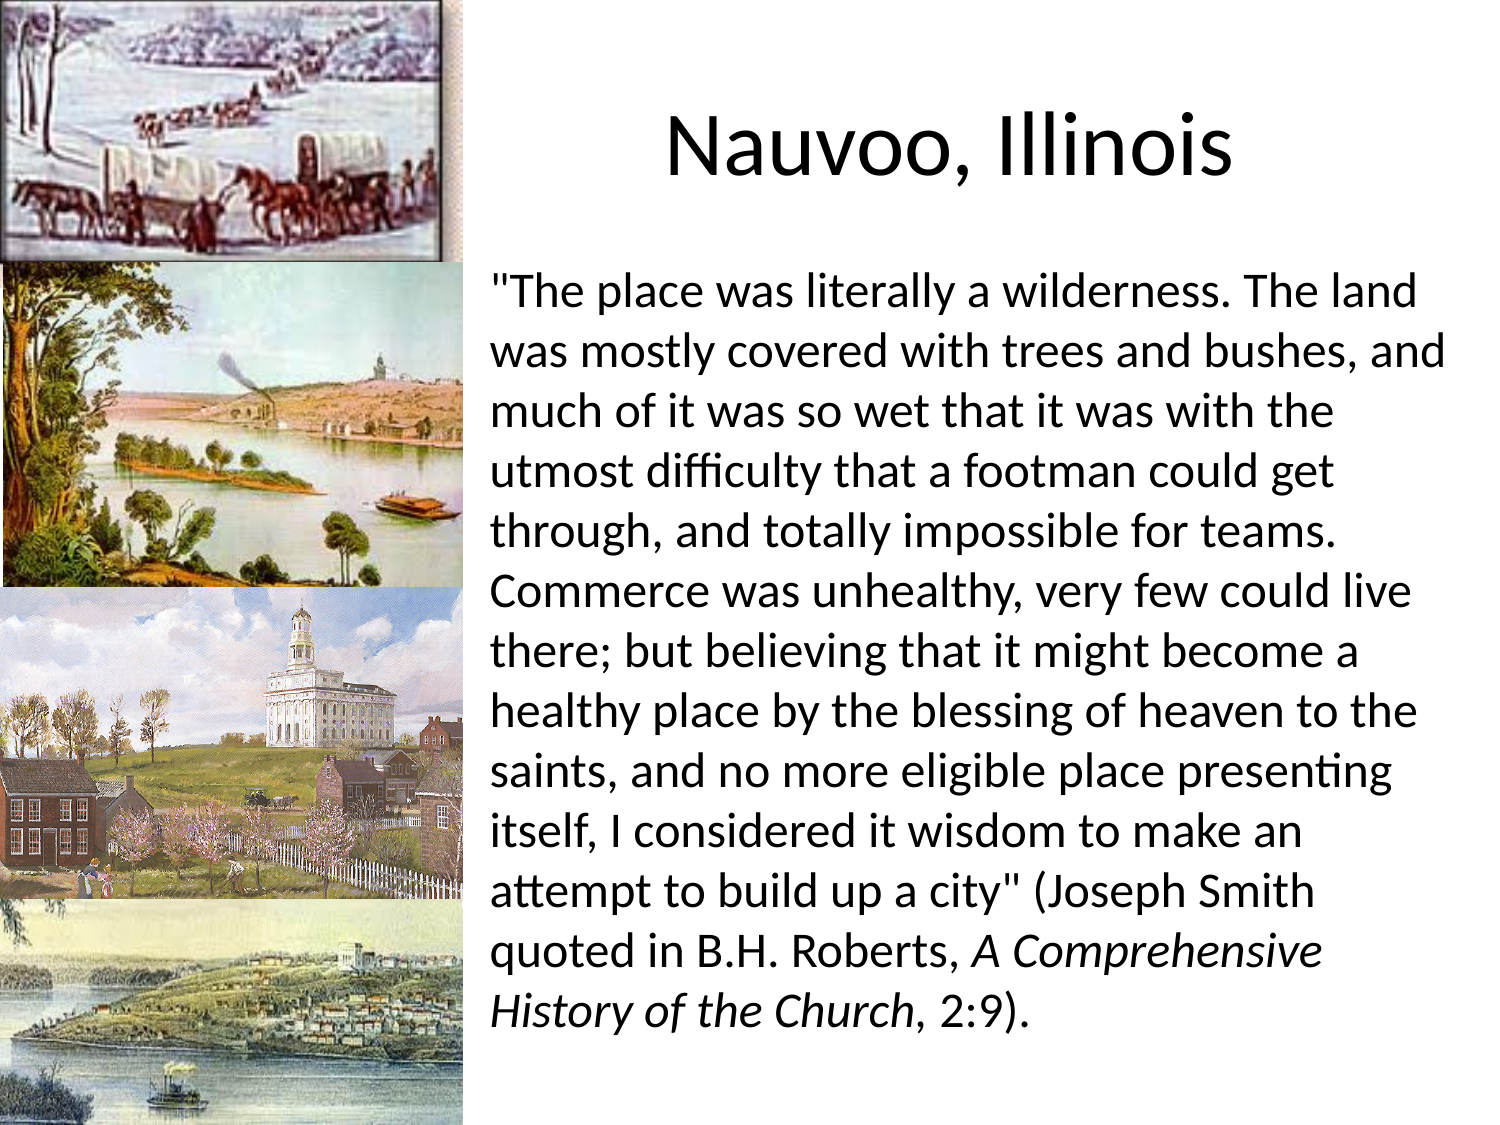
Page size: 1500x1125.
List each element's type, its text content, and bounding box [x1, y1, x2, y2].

text_box "The place was literally a wilderness. The land was mostly covered with trees and bushes, and much of it was so wet that it was with the utmost difficulty that a footman could get through, and totally impossible for teams. Commerce was unhealthy, very few could live there; but believing that it might become a healthy place by the blessing of heaven to the saints, and no more eligible place presenting itself, I considered it wisdom to make an attempt to build up a city" (Joseph Smith quoted in B.H. Roberts, A Comprehensive History of the Church, 2:9). [474, 249, 1463, 1045]
title Nauvoo, Illinois [474, 45, 1425, 233]
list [2, 262, 463, 587]
picture [0, 587, 463, 1125]
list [0, 0, 463, 262]
